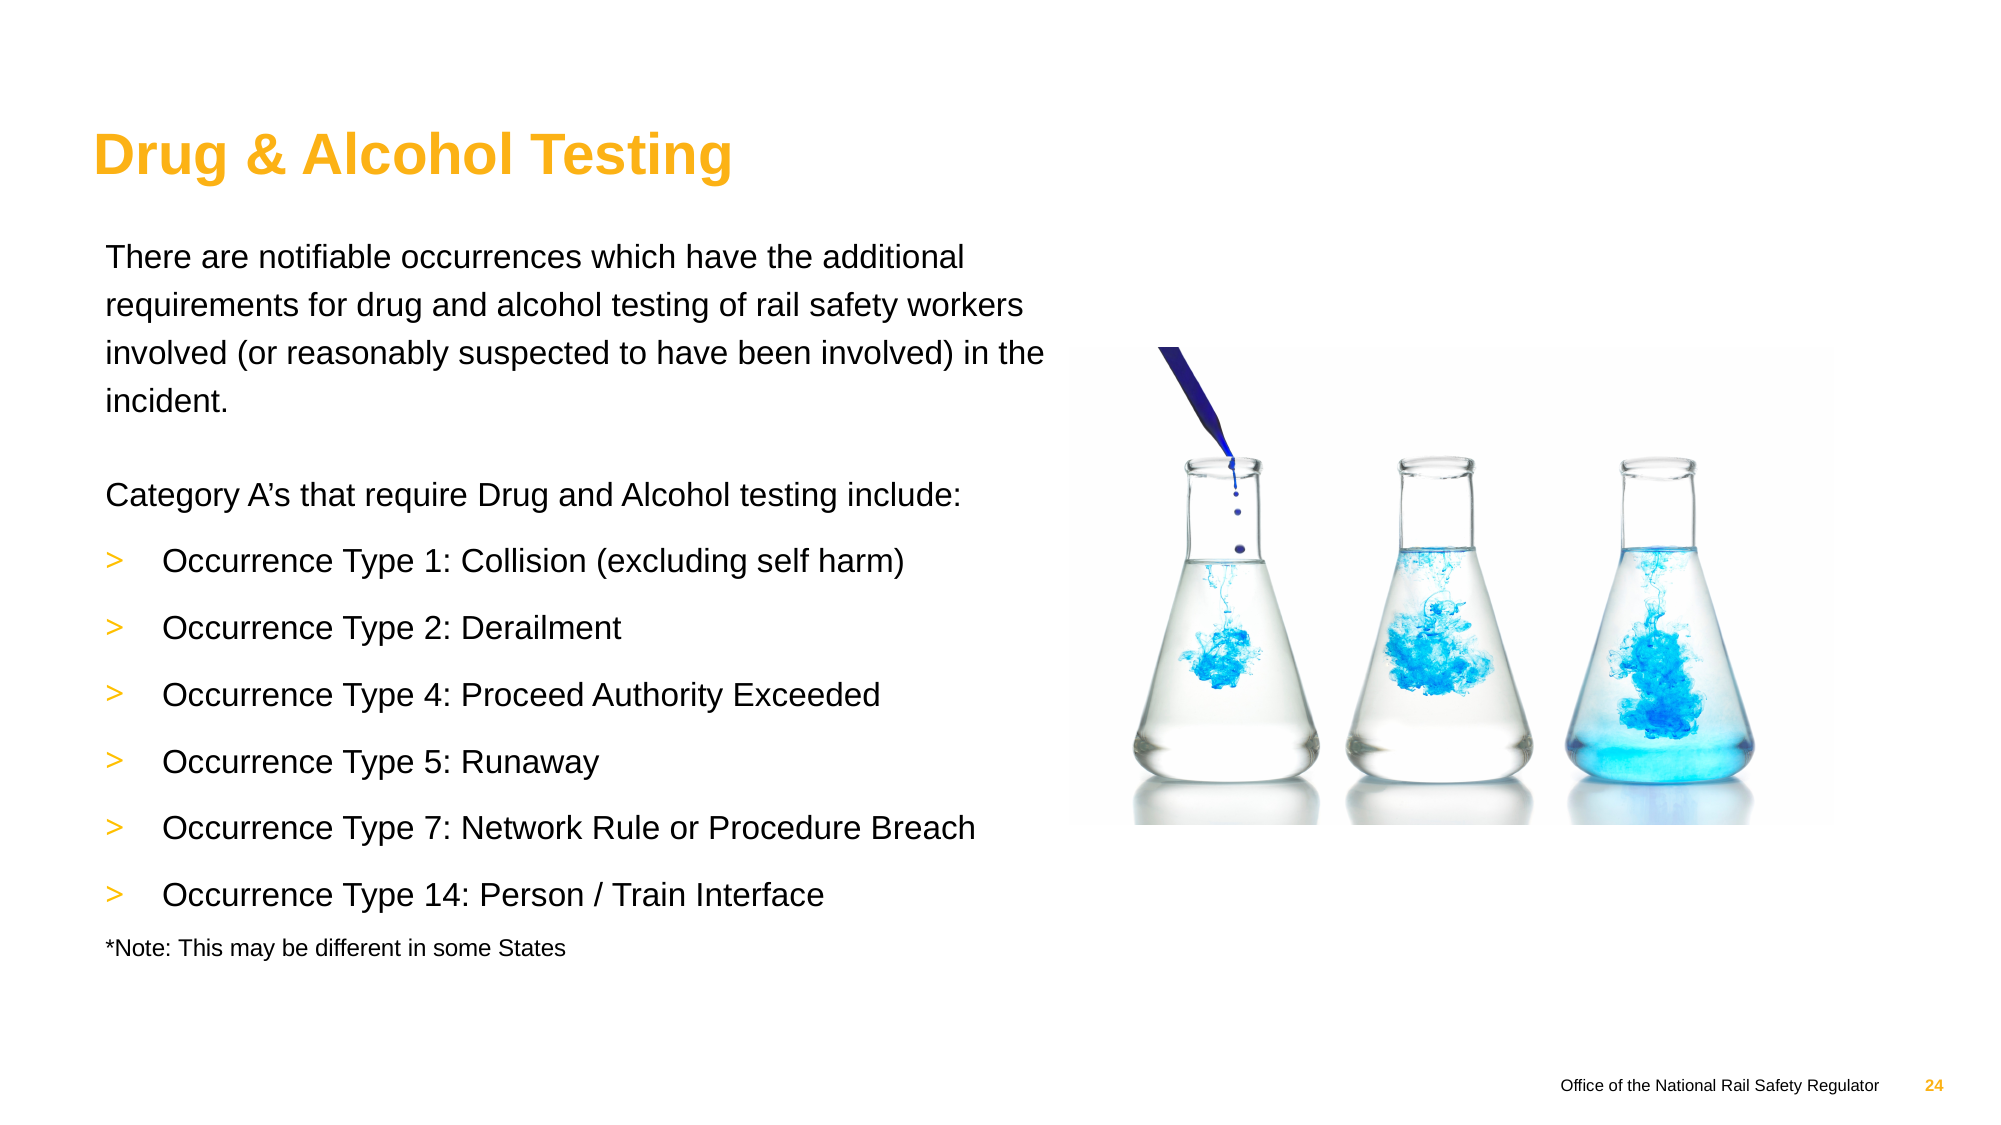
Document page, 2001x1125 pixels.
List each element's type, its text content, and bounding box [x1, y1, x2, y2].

text_box Office of the National Rail Safety Regulator [1405, 1058, 1900, 1111]
text_box There are notifiable occurrences which have the additional requirements for drug and alcohol testing of rail safety workers involved (or reasonably suspected to have been involved) in the incident. Category A’s that require Drug and Alcohol testing include: Occurrence Type 1: Collision (excluding self harm) Occurrence Type 2: Derailment Occurrence Type 4: Proceed Authority Exceeded Occurrence Type 5: Runaway Occurrence Type 7: Network Rule or Procedure Breach Occurrence Type 14: Person / Train Interface *Note: This may be different in some States [90, 219, 1096, 976]
text_box 24 [1897, 1058, 1959, 1110]
picture [1069, 347, 1834, 826]
text_box Drug & Alcohol Testing [78, 101, 1852, 201]
